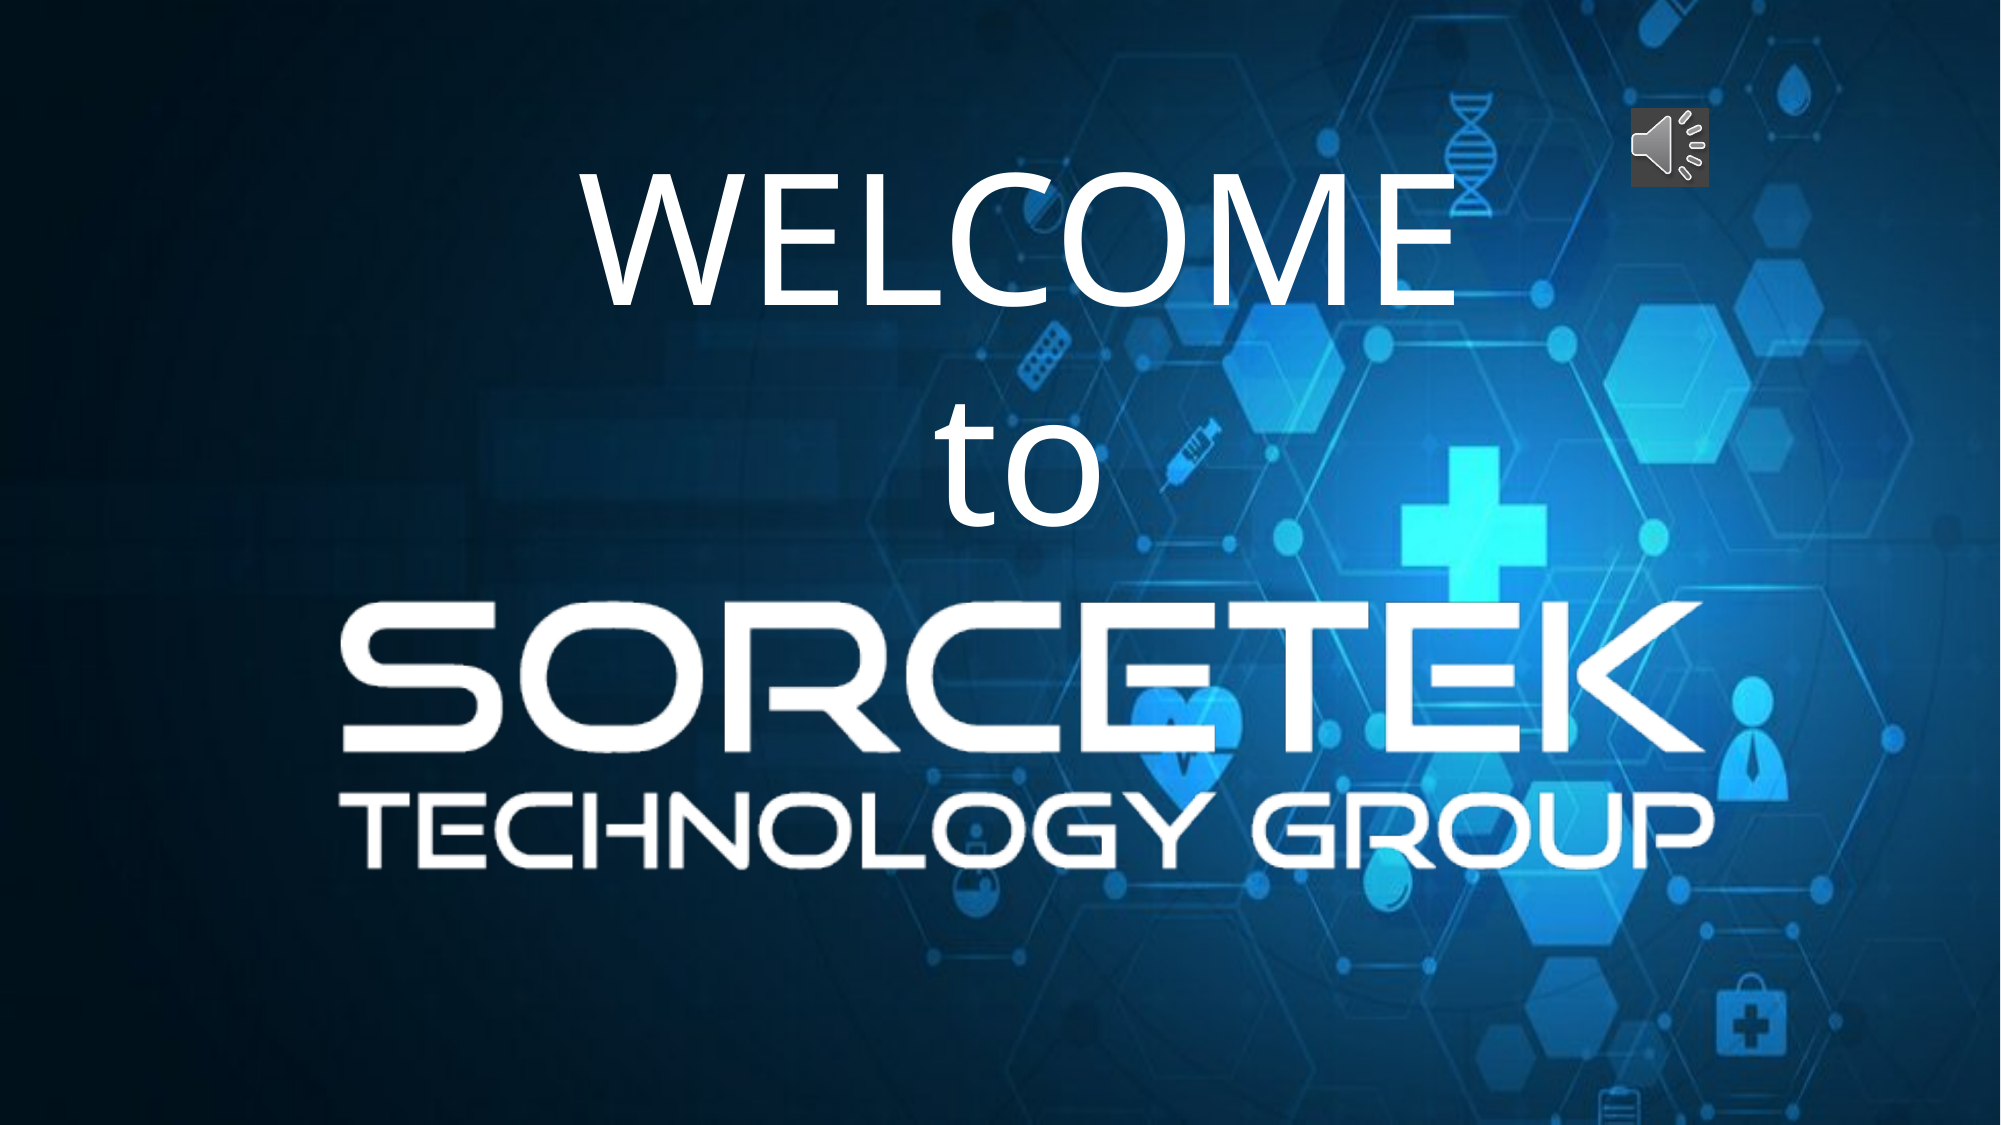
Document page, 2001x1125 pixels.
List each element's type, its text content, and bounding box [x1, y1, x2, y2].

picture [0, 0, 2001, 1125]
text_box WELCOME to [439, 115, 1603, 570]
